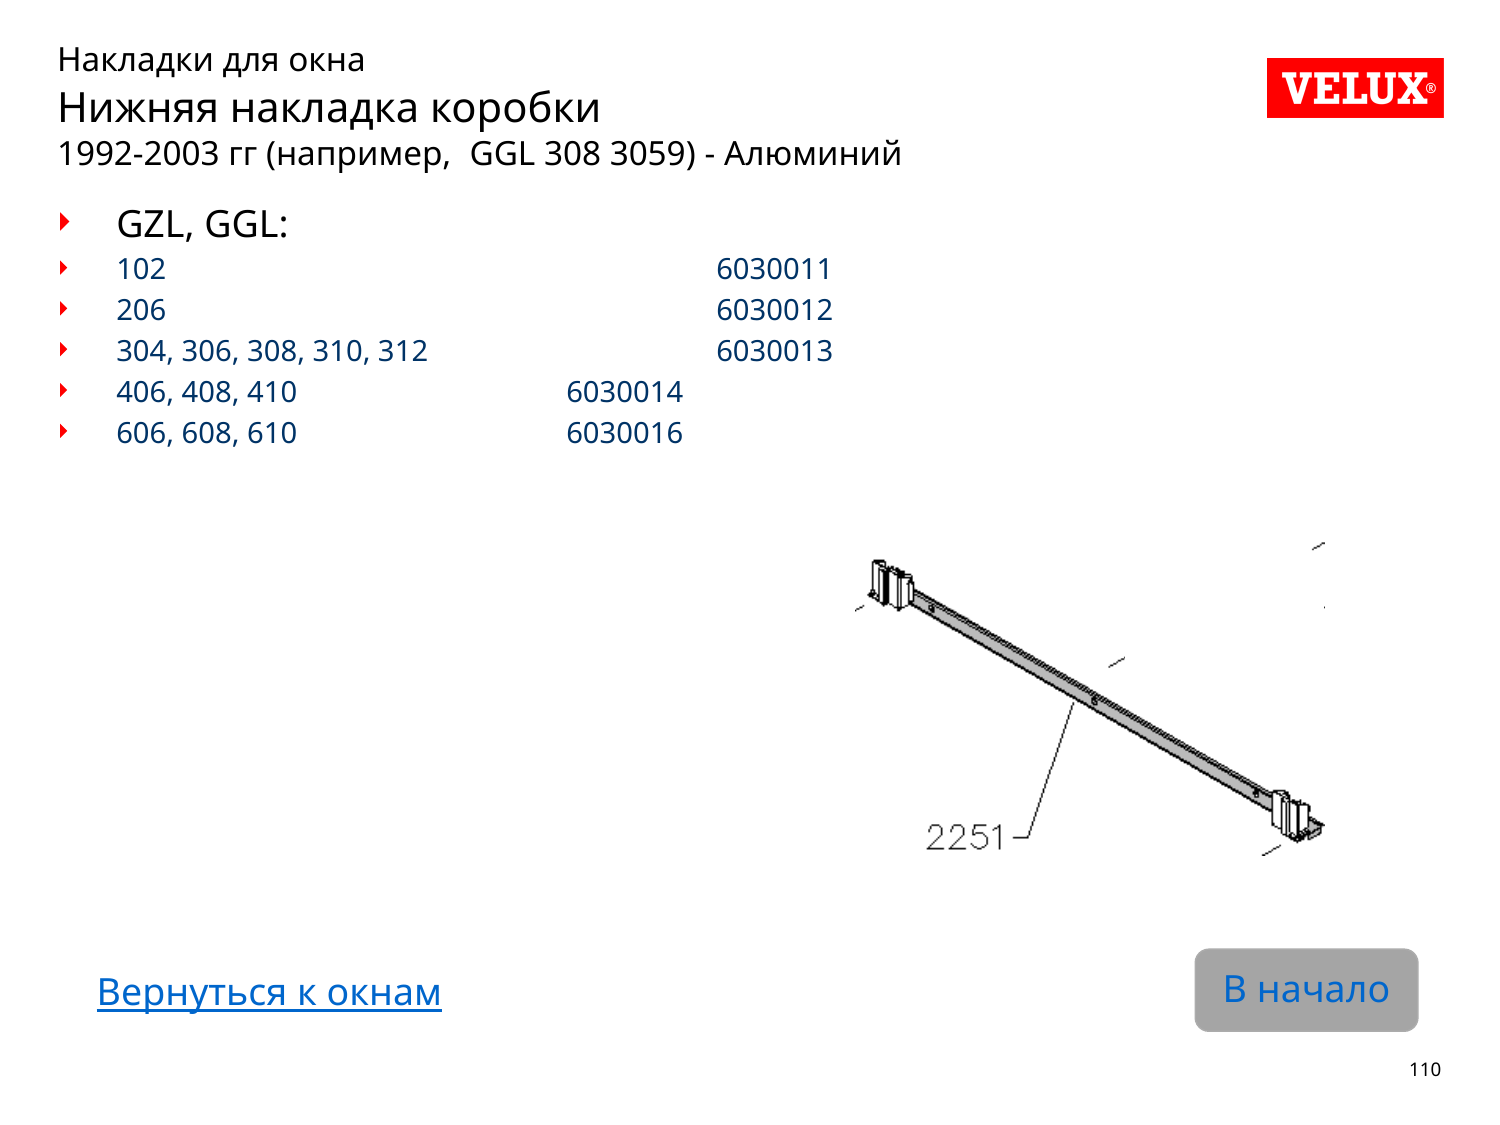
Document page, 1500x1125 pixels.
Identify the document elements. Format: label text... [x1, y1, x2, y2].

text_box GZL, GGL: 102 6030011 206 6030012 304, 306, 308, 310, 312 6030013 406, 408, 410 6030014 606, 608, 610 6030016 [56, 200, 1442, 923]
slide_number 110 [1392, 1057, 1442, 1095]
text_box В начало [1195, 949, 1418, 1032]
picture [1267, 58, 1444, 118]
title Накладки для окна Нижняя накладка коробки 1992-2003 гг (например, GGL 308 3059) - Алюминий [56, 24, 1211, 179]
text_box Вернуться к окнам [81, 960, 996, 1027]
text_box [855, 538, 1325, 856]
